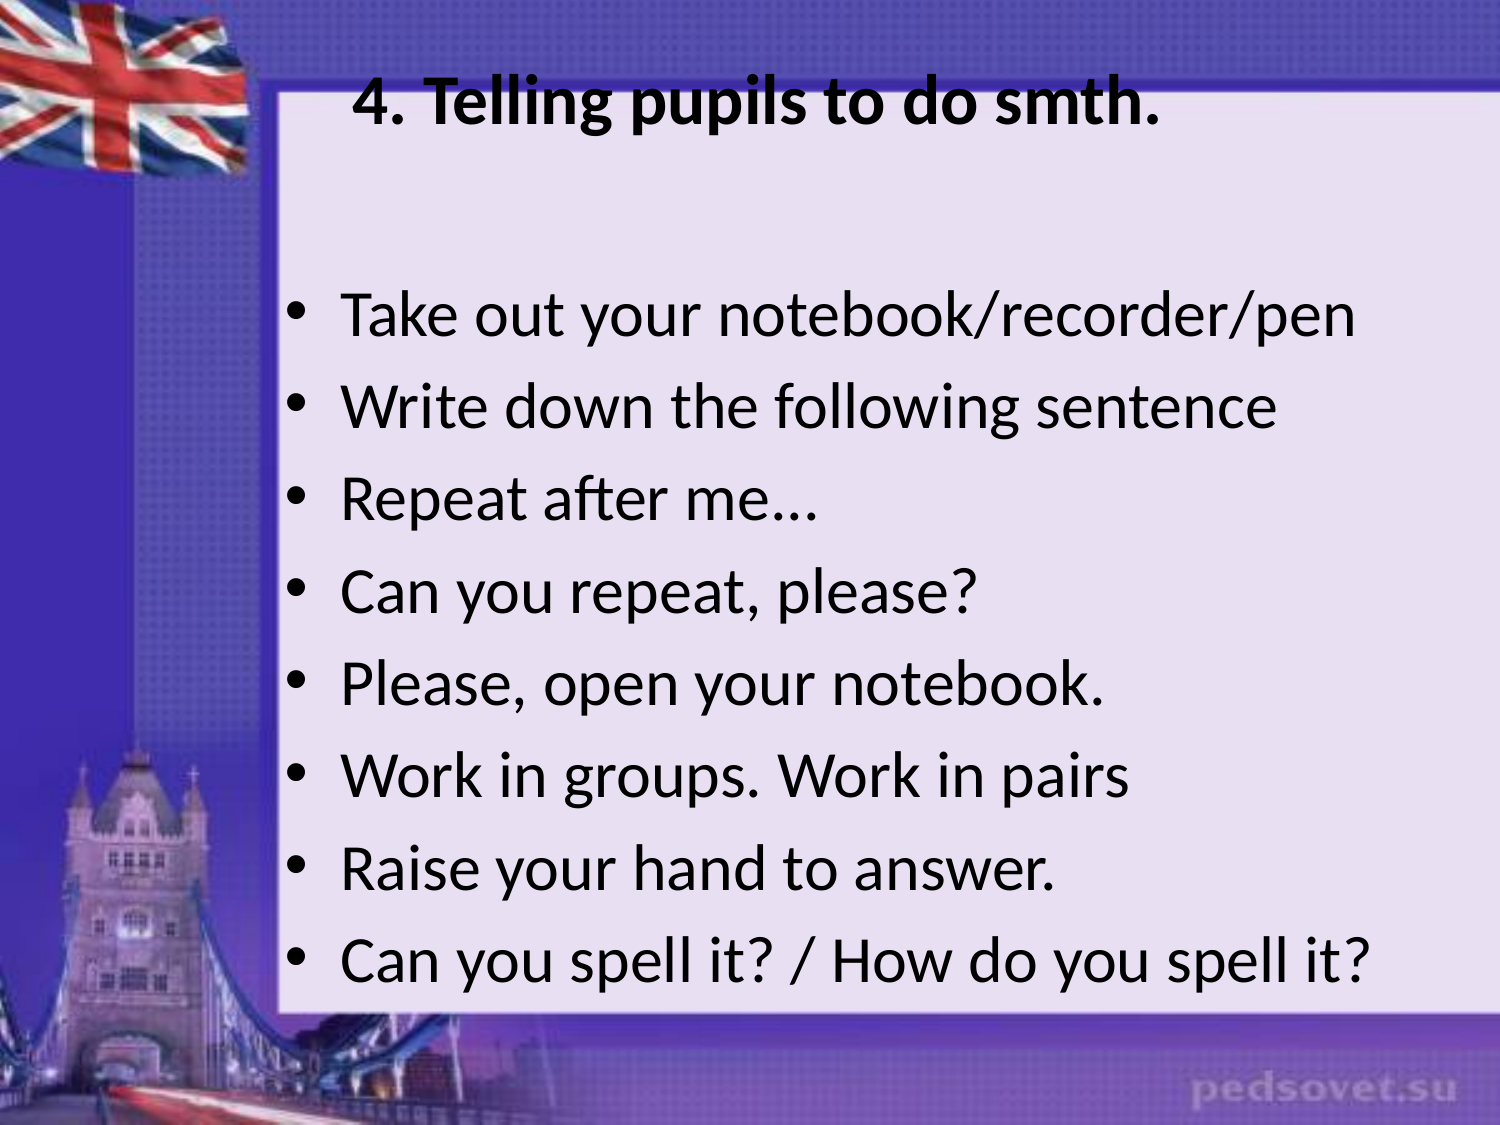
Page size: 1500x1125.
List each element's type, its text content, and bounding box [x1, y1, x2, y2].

picture [0, 0, 1500, 1125]
title 4. Telling pupils to do smth. [75, 45, 1425, 233]
list Take out your notebook/recorder/pen Write down the following sentence Repeat after me... Can you repeat, please? Please, open your notebook. Work in groups. Work in pairs Raise your hand to answer. Can you spell it? / How do you spell it? [269, 262, 1425, 1005]
